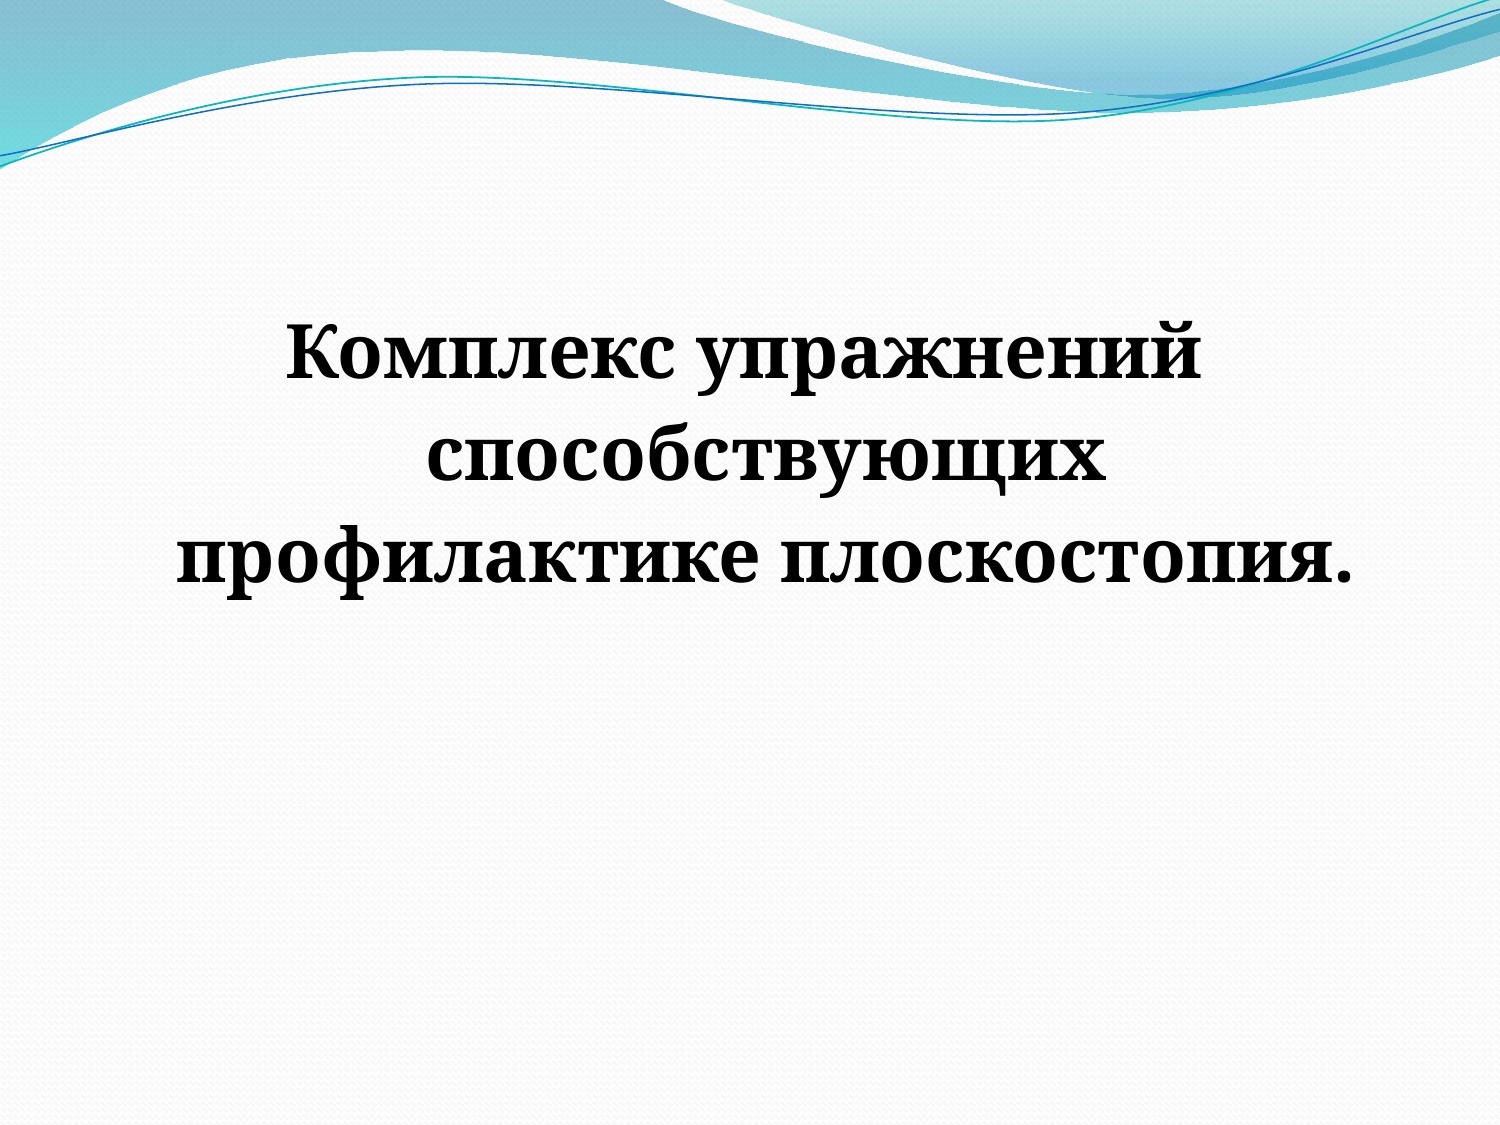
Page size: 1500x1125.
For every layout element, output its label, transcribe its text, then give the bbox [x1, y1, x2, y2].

list Комплекс упражнений способствующих профилактике плоскостопия. [88, 290, 1400, 799]
